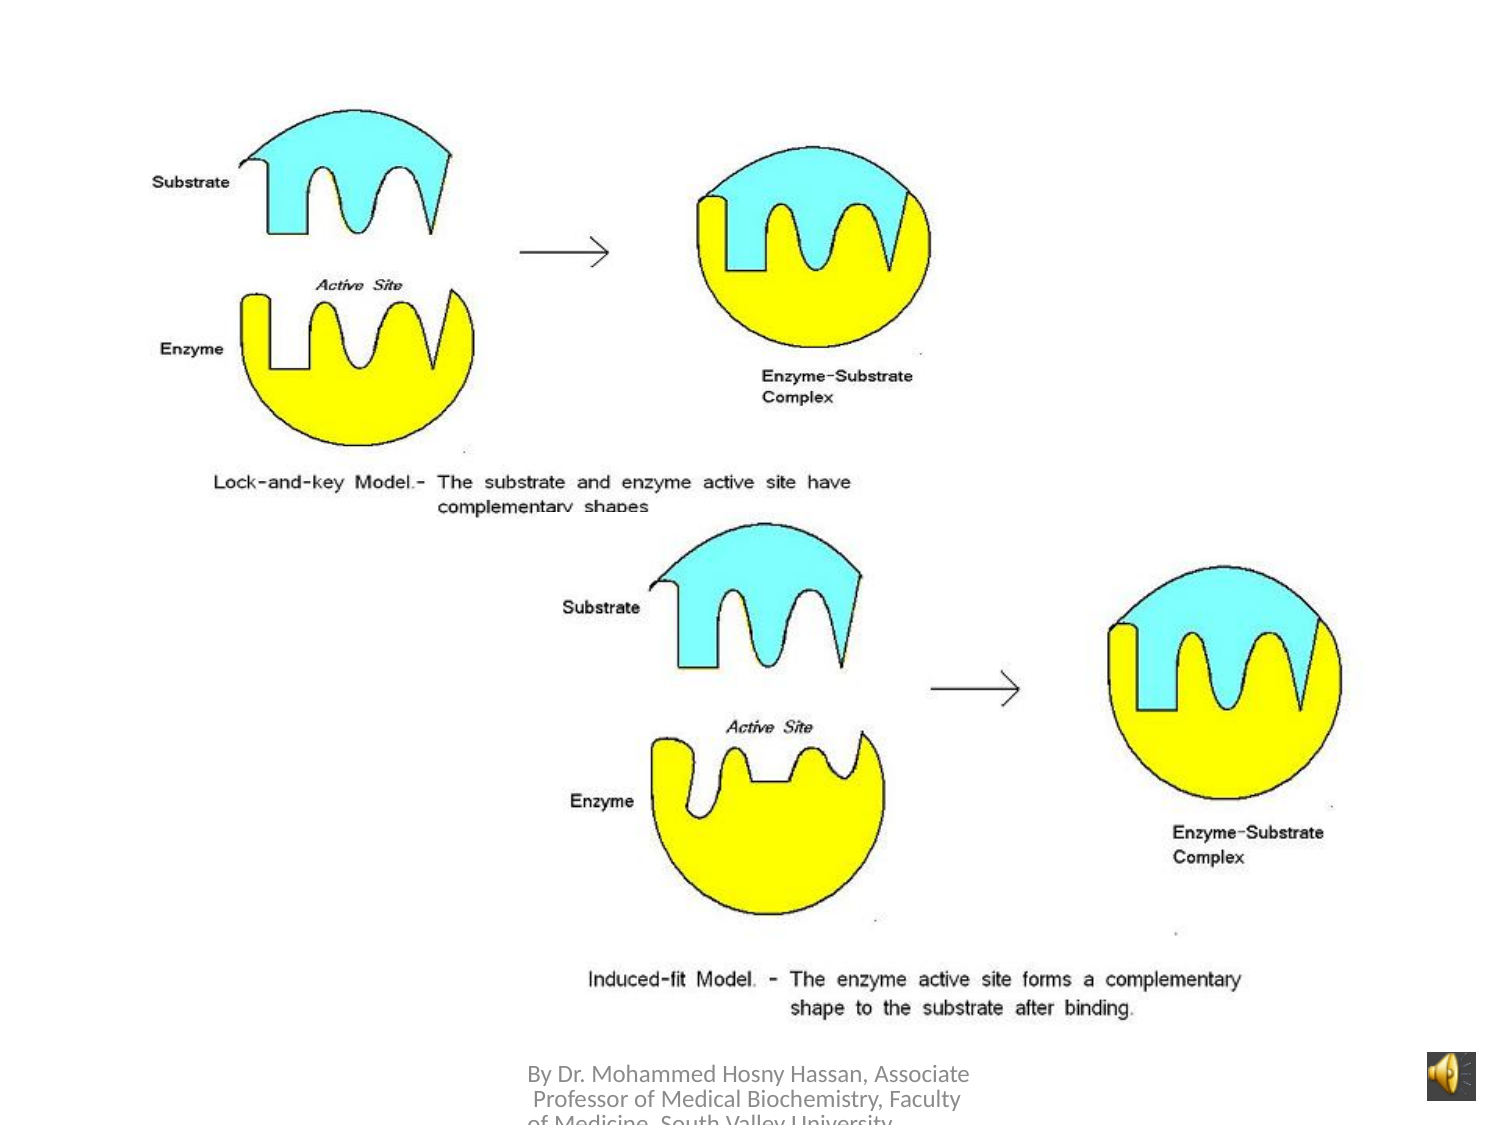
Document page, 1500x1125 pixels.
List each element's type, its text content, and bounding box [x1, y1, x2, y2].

picture [137, 99, 1398, 1065]
footer By Dr. Mohammed Hosny Hassan, Associate Professor of Medical Biochemistry, Faculty of Medicine, South Valley University [512, 1042, 988, 1103]
picture [1426, 1051, 1477, 1102]
